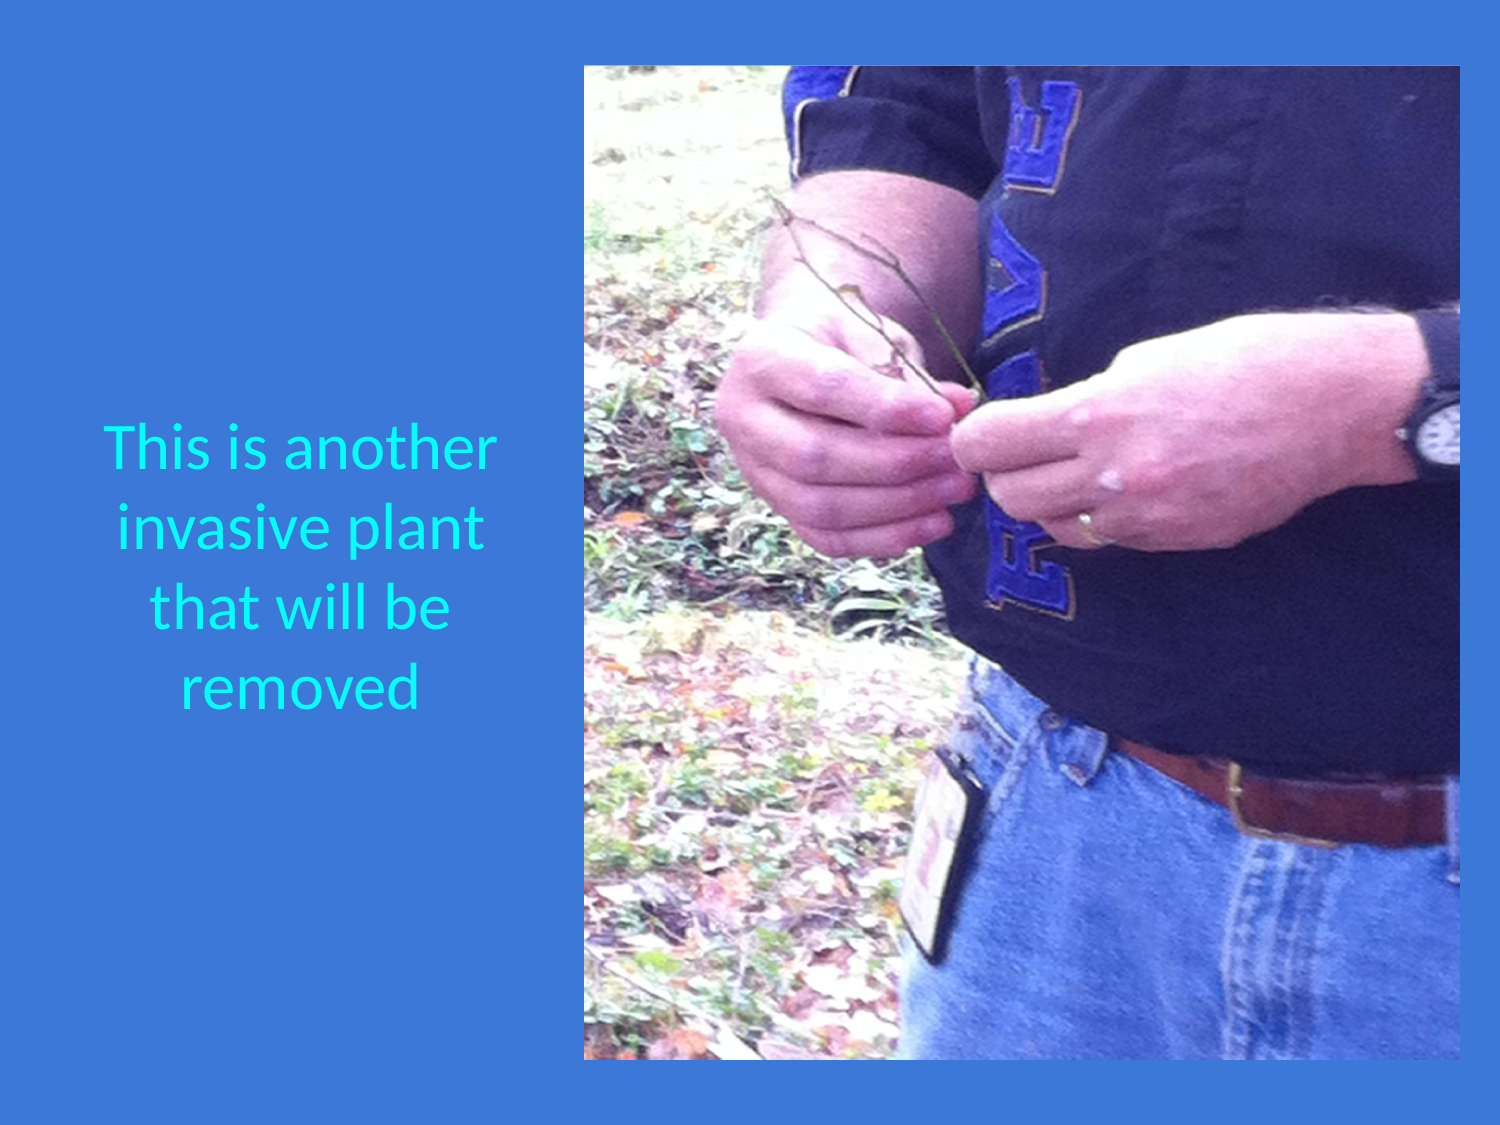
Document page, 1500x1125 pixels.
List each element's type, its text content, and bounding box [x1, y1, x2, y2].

title This is another invasive plant that will be removed [58, 250, 518, 875]
picture [523, 66, 1500, 1060]
